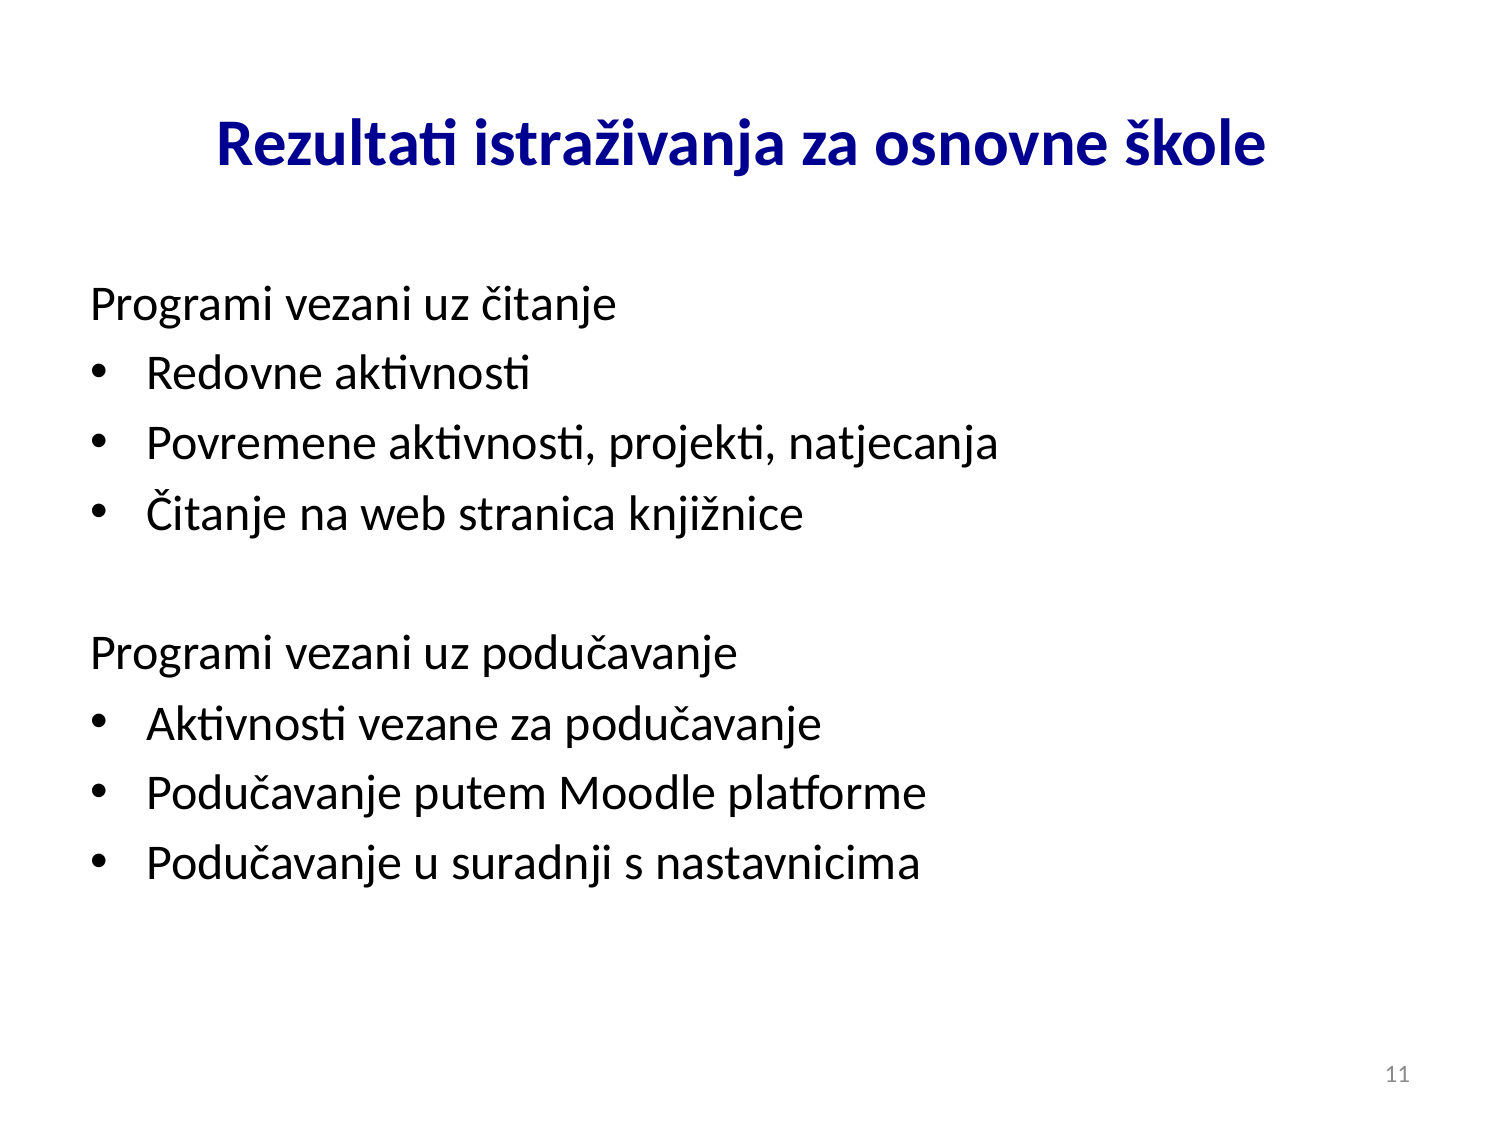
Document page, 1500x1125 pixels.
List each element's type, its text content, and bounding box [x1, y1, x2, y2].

title Rezultati istraživanja za osnovne škole [75, 45, 1425, 233]
slide_number 11 [1074, 1042, 1425, 1103]
list Programi vezani uz čitanje Redovne aktivnosti Povremene aktivnosti, projekti, natjecanja Čitanje na web stranica knjižnice Programi vezani uz podučavanje Aktivnosti vezane za podučavanje Podučavanje putem Moodle platforme Podučavanje u suradnji s nastavnicima [75, 262, 1425, 1005]
